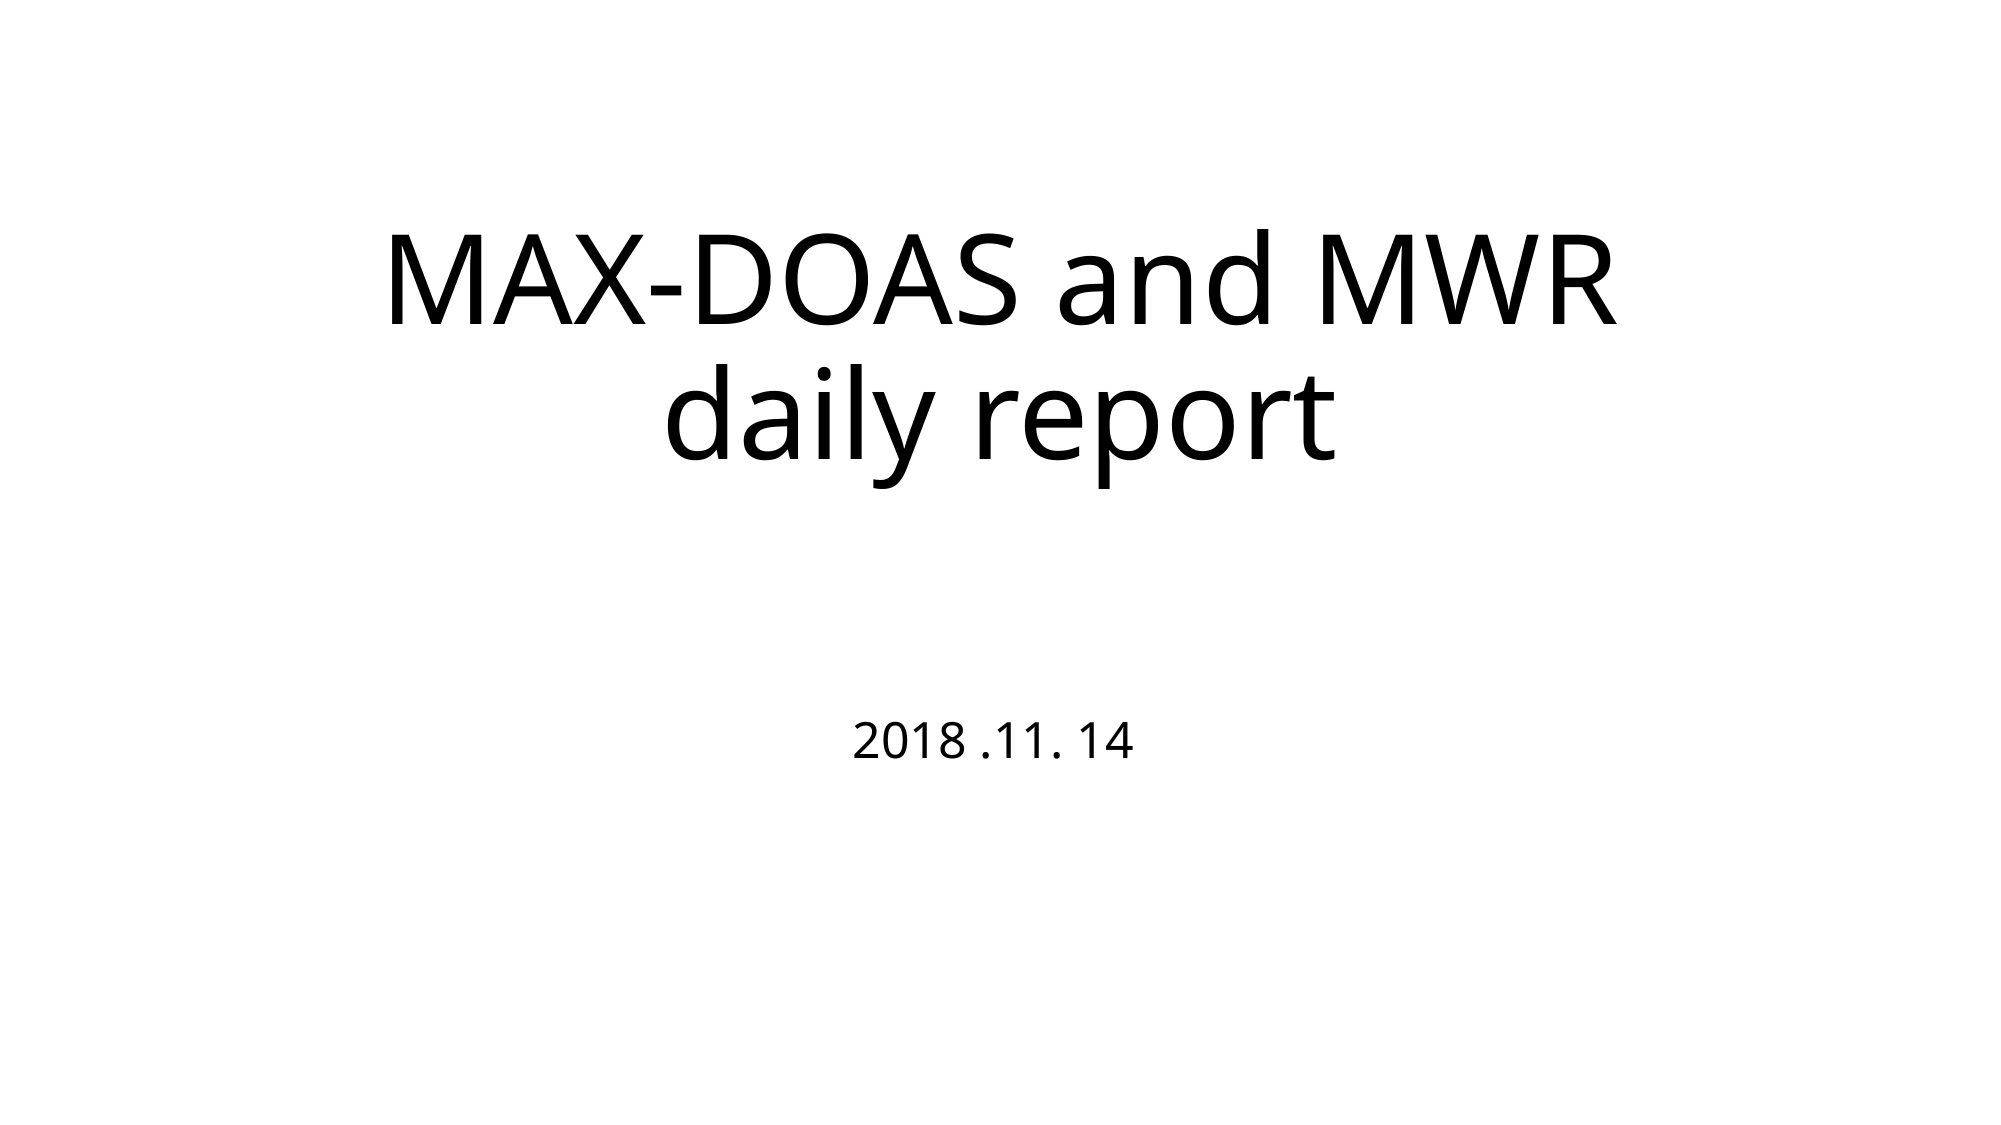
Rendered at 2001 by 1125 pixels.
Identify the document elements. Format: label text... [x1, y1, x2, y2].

title MAX-DOAS and MWR daily report [249, 102, 1750, 495]
subtitle 2018 .11. 14 [249, 707, 1750, 979]
